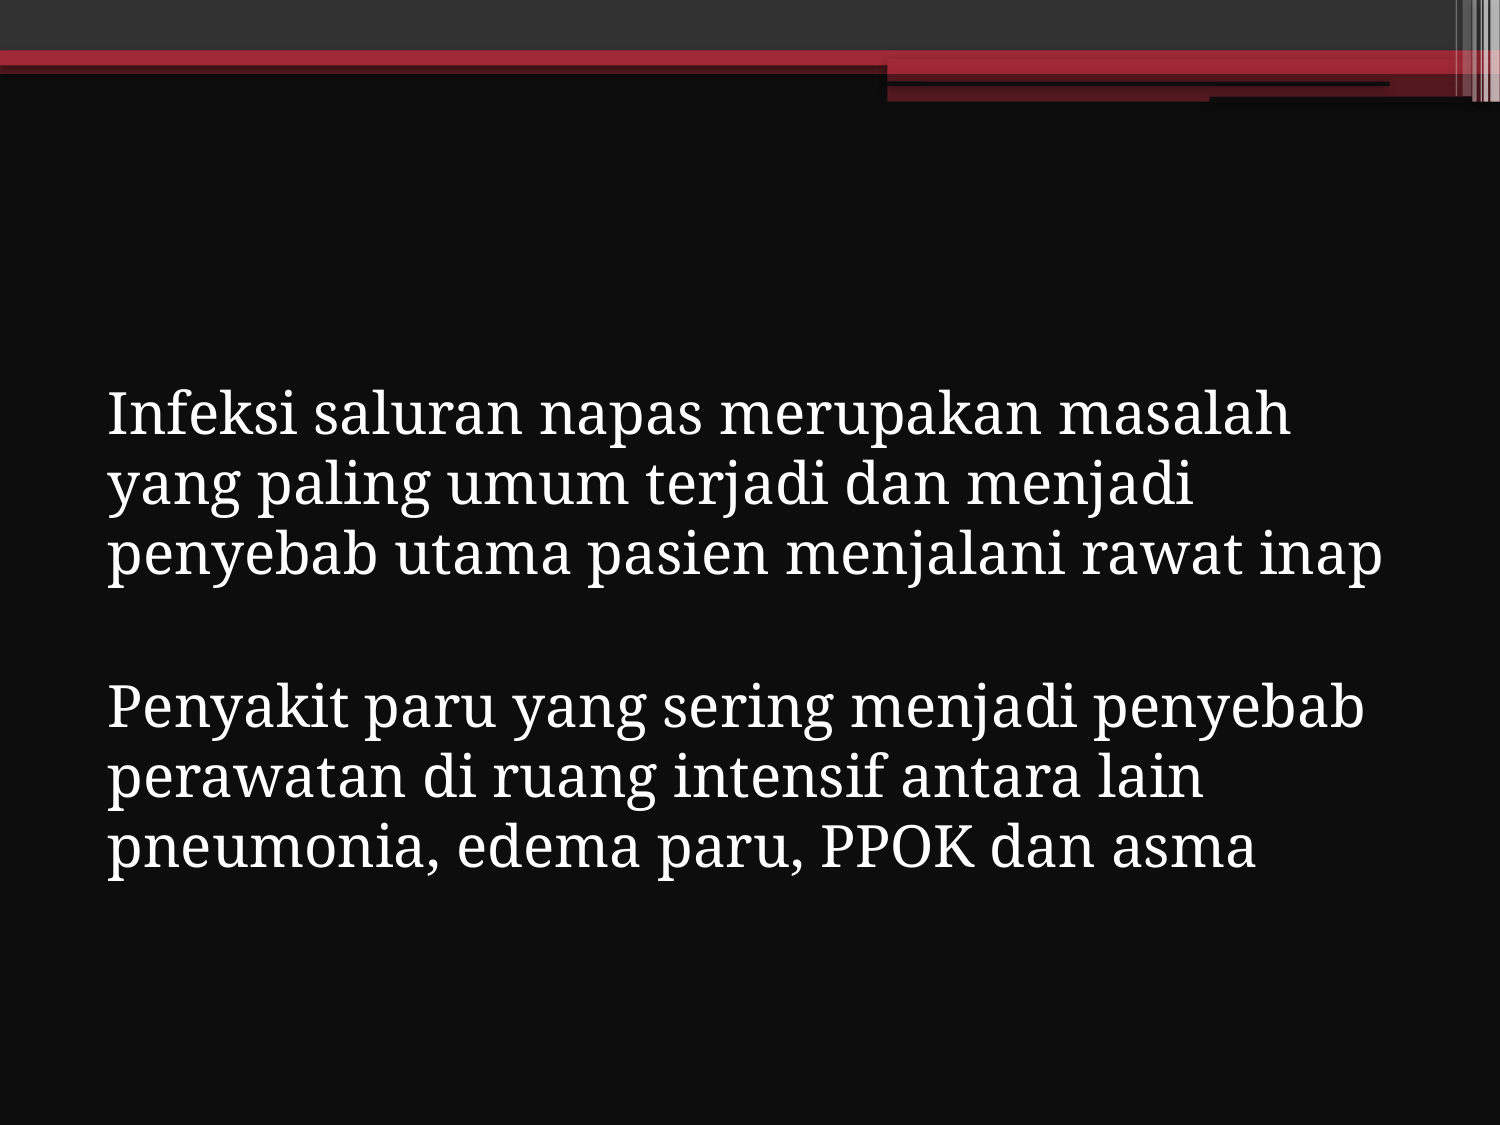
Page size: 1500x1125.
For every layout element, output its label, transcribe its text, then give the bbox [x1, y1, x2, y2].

list Infeksi saluran napas merupakan masalah yang paling umum terjadi dan menjadi penyebab utama pasien menjalani rawat inap Penyakit paru yang sering menjadi penyebab perawatan di ruang intensif antara lain pneumonia, edema paru, PPOK dan asma [75, 368, 1425, 1022]
